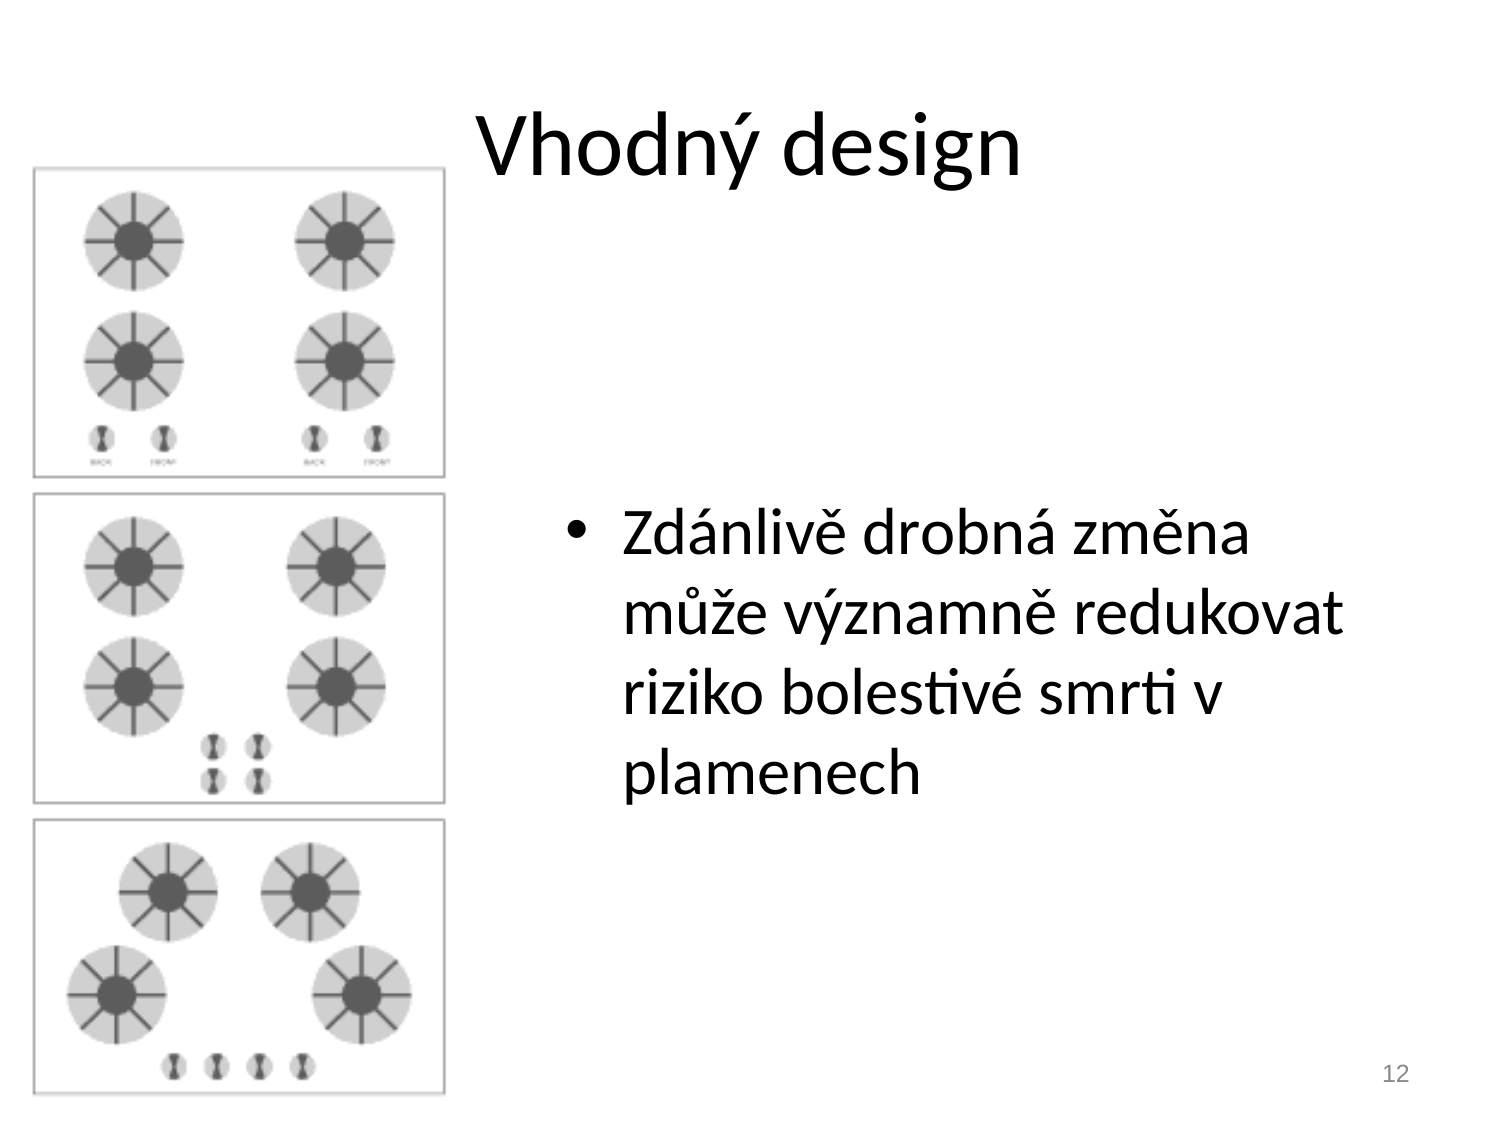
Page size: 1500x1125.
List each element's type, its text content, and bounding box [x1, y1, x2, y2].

picture [0, 152, 663, 1114]
list Zdánlivě drobná změna může významně redukovat riziko bolestivé smrti v plamenech [668, 480, 1426, 1006]
slide_number 12 [1074, 1042, 1425, 1103]
title Vhodný design [74, 44, 1426, 233]
